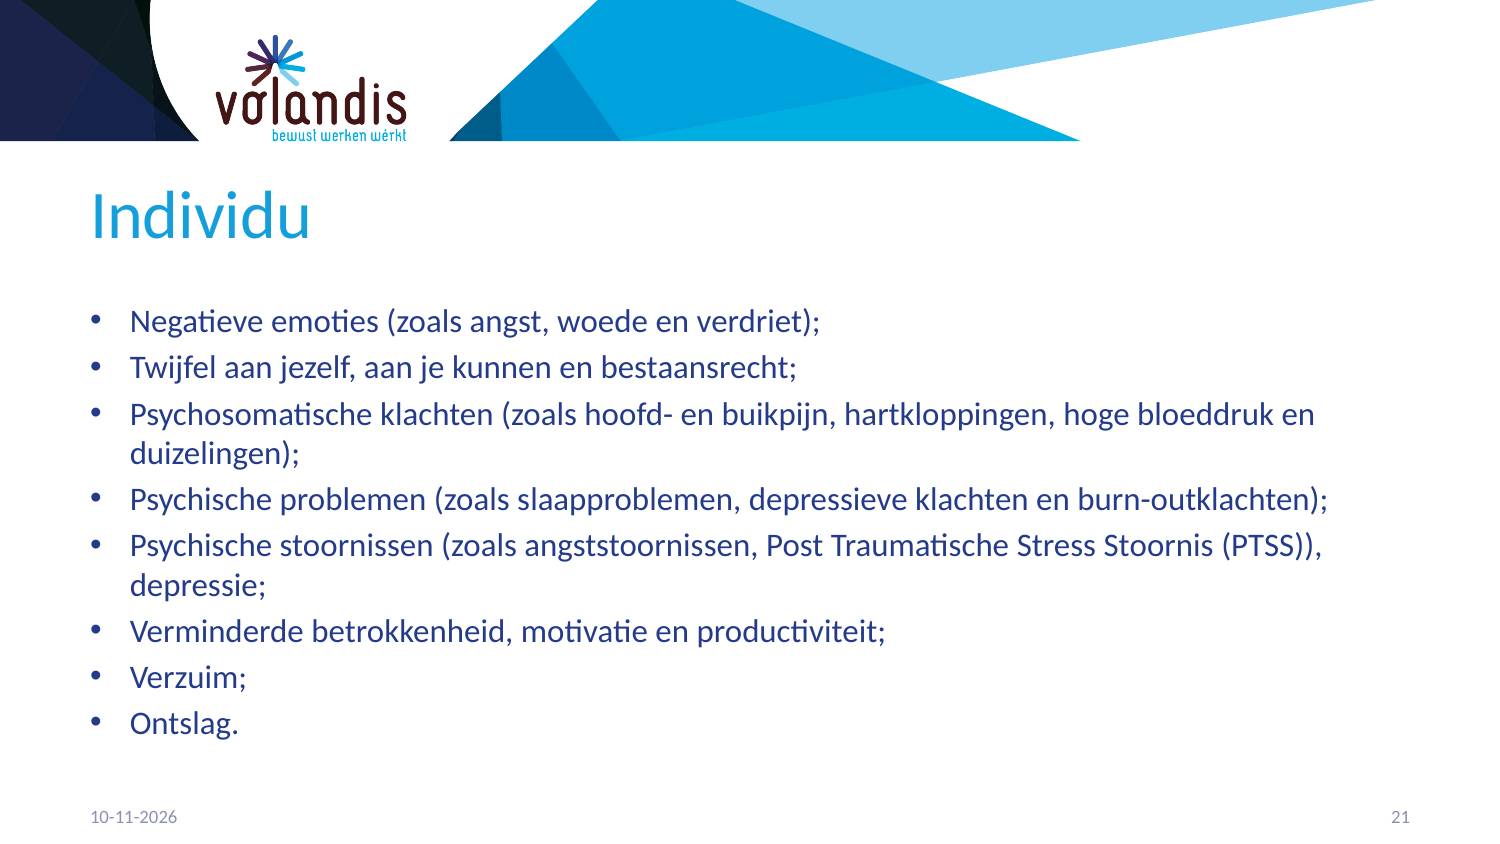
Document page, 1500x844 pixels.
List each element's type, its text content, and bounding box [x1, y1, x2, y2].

slide_number 22 [1074, 782, 1425, 827]
list Negatieve emoties (zoals angst, woede en verdriet); Twijfel aan jezelf, aan je kunnen en bestaansrecht; Psychosomatische klachten (zoals hoofd- en buikpijn, hartkloppingen, hoge bloeddruk en duizelingen); Psychische problemen (zoals slaapproblemen, depressieve klachten en burn-outklachten); Psychische stoornissen (zoals angststoornissen, Post Traumatische Stress Stoornis (PTSS)), depressie; Verminderde betrokkenheid, motivatie en productiviteit; Verzuim; Ontslag. [75, 292, 1425, 754]
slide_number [75, 782, 425, 827]
picture [0, 0, 1500, 844]
title Individu [75, 162, 1425, 253]
